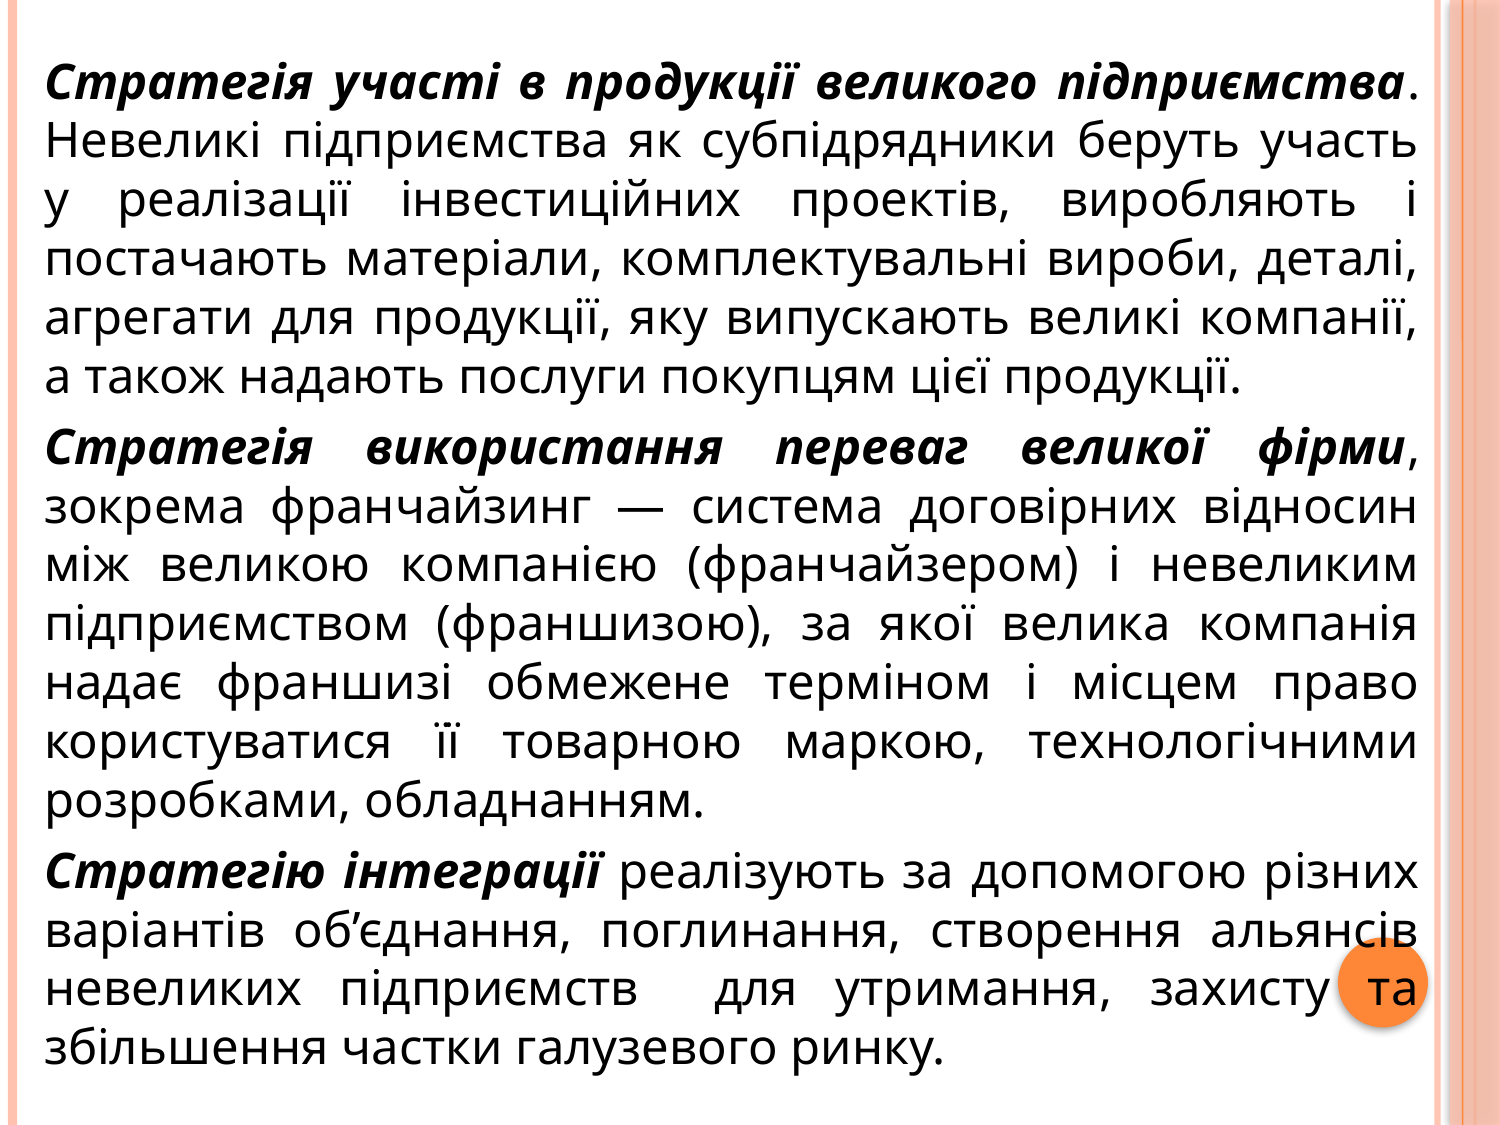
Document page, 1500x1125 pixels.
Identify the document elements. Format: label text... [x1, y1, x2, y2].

list Стратегія участі в продукції великого підприємства. Невеликі підприємства як субпідрядники беруть участь у реалізації інвестиційних проектів, виробляють і постачають матеріали, комплектувальні вироби, деталі, агрегати для продукції, яку випускають великі компанії, а також надають послуги покупцям цієї продукції. Стратегія використання переваг великої фірми, зокрема франчайзинг — система договірних відносин між великою компанією (франчайзером) і невеликим підприємством (франшизою), за якої велика компанія надає франшизі обмежене терміном і місцем право користуватися її товарною маркою, технологічними розробками, обладнанням. Стратегію інтеграції реалізують за допомогою різних варіантів об’єднання, поглинання, створення альянсів невеликих підприємств для утримання, захисту та збільшення частки галузевого ринку. [29, 42, 1436, 1094]
